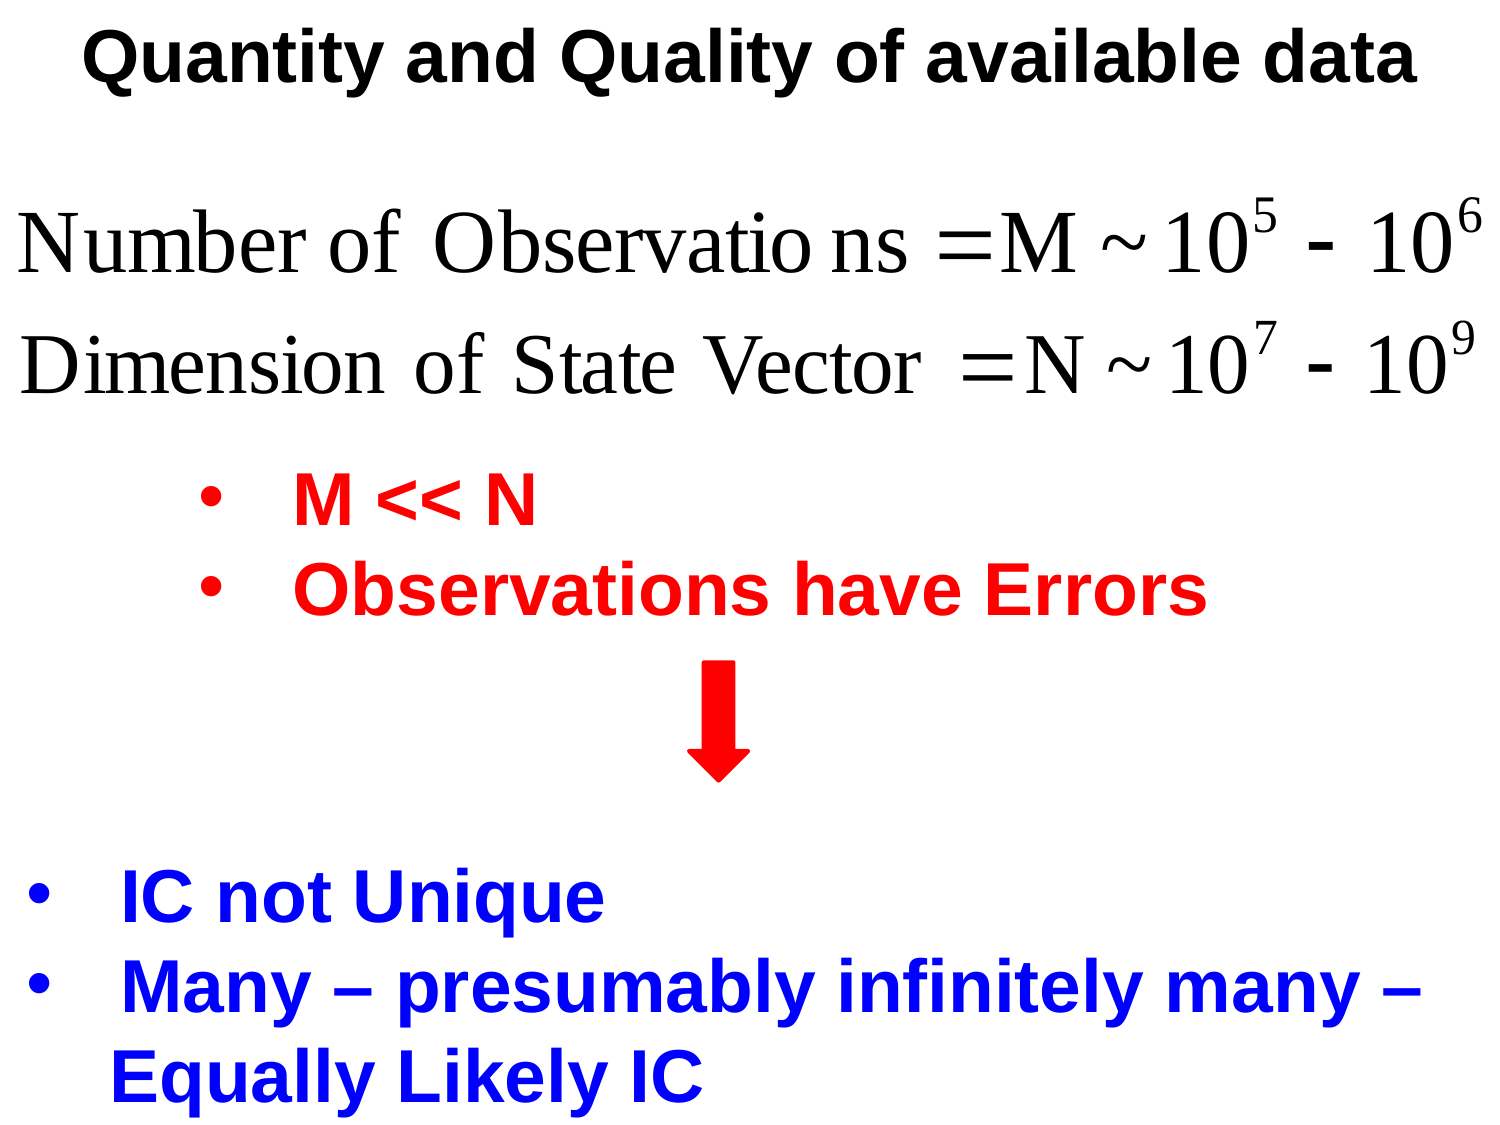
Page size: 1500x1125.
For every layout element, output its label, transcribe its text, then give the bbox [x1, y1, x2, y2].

text_box [687, 660, 751, 783]
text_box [6, 299, 1491, 431]
text_box M << N Observations have Errors [184, 442, 1364, 638]
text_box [0, 174, 1500, 311]
text_box Quantity and Quality of available data [0, 0, 1500, 105]
text_box IC not Unique Many – presumably infinitely many – Equally Likely IC [11, 840, 1500, 1125]
